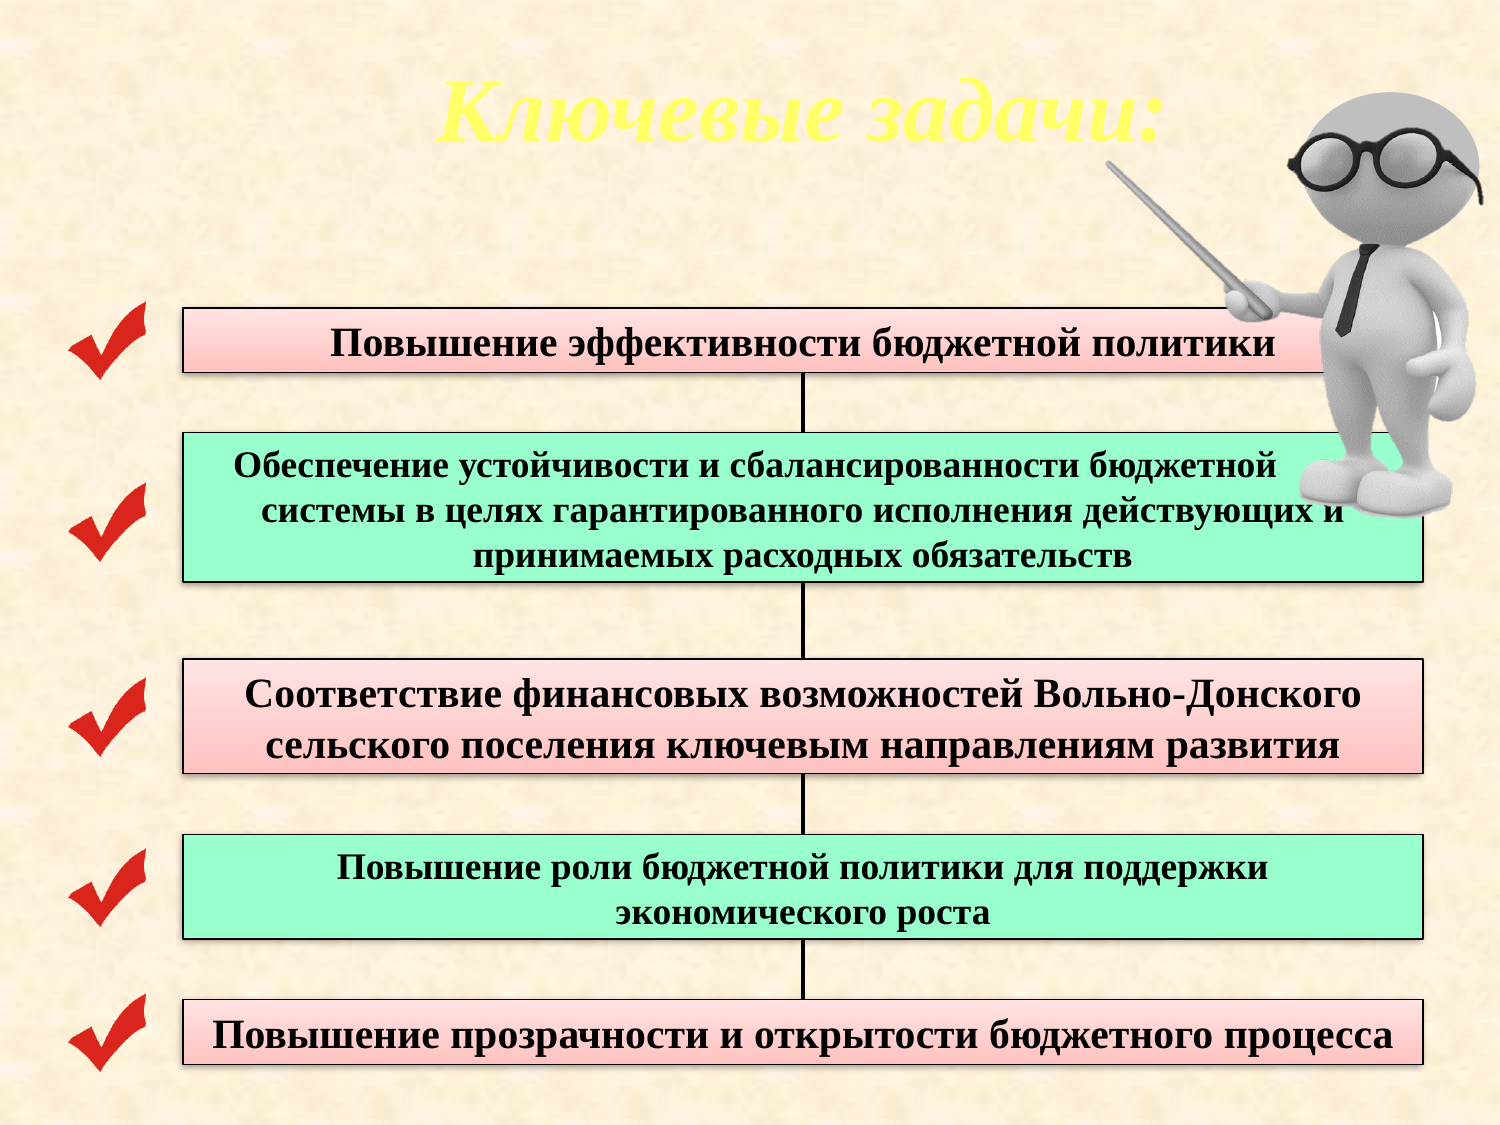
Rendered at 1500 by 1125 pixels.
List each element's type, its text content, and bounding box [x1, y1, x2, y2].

text_box Повышение прозрачности и открытости бюджетного процесса [182, 999, 1424, 1065]
text_box Повышение эффективности бюджетной политики [182, 307, 1069, 373]
picture [805, 373, 1074, 432]
text_box Повышение роли бюджетной политики для поддержки экономического роста [182, 834, 1424, 940]
text_box Обеспечение устойчивости и сбалансированности бюджетной системы в целях гарантированного исполнения действующих и принимаемых расходных обязательств [182, 432, 1072, 583]
text_box Ключевые задачи: [421, 42, 1069, 168]
picture [0, 0, 1500, 1125]
text_box Соответствие финансовых возможностей Вольно-Донского сельского поселения ключевым направлениям развития [182, 658, 1424, 774]
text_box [1074, 30, 1500, 576]
